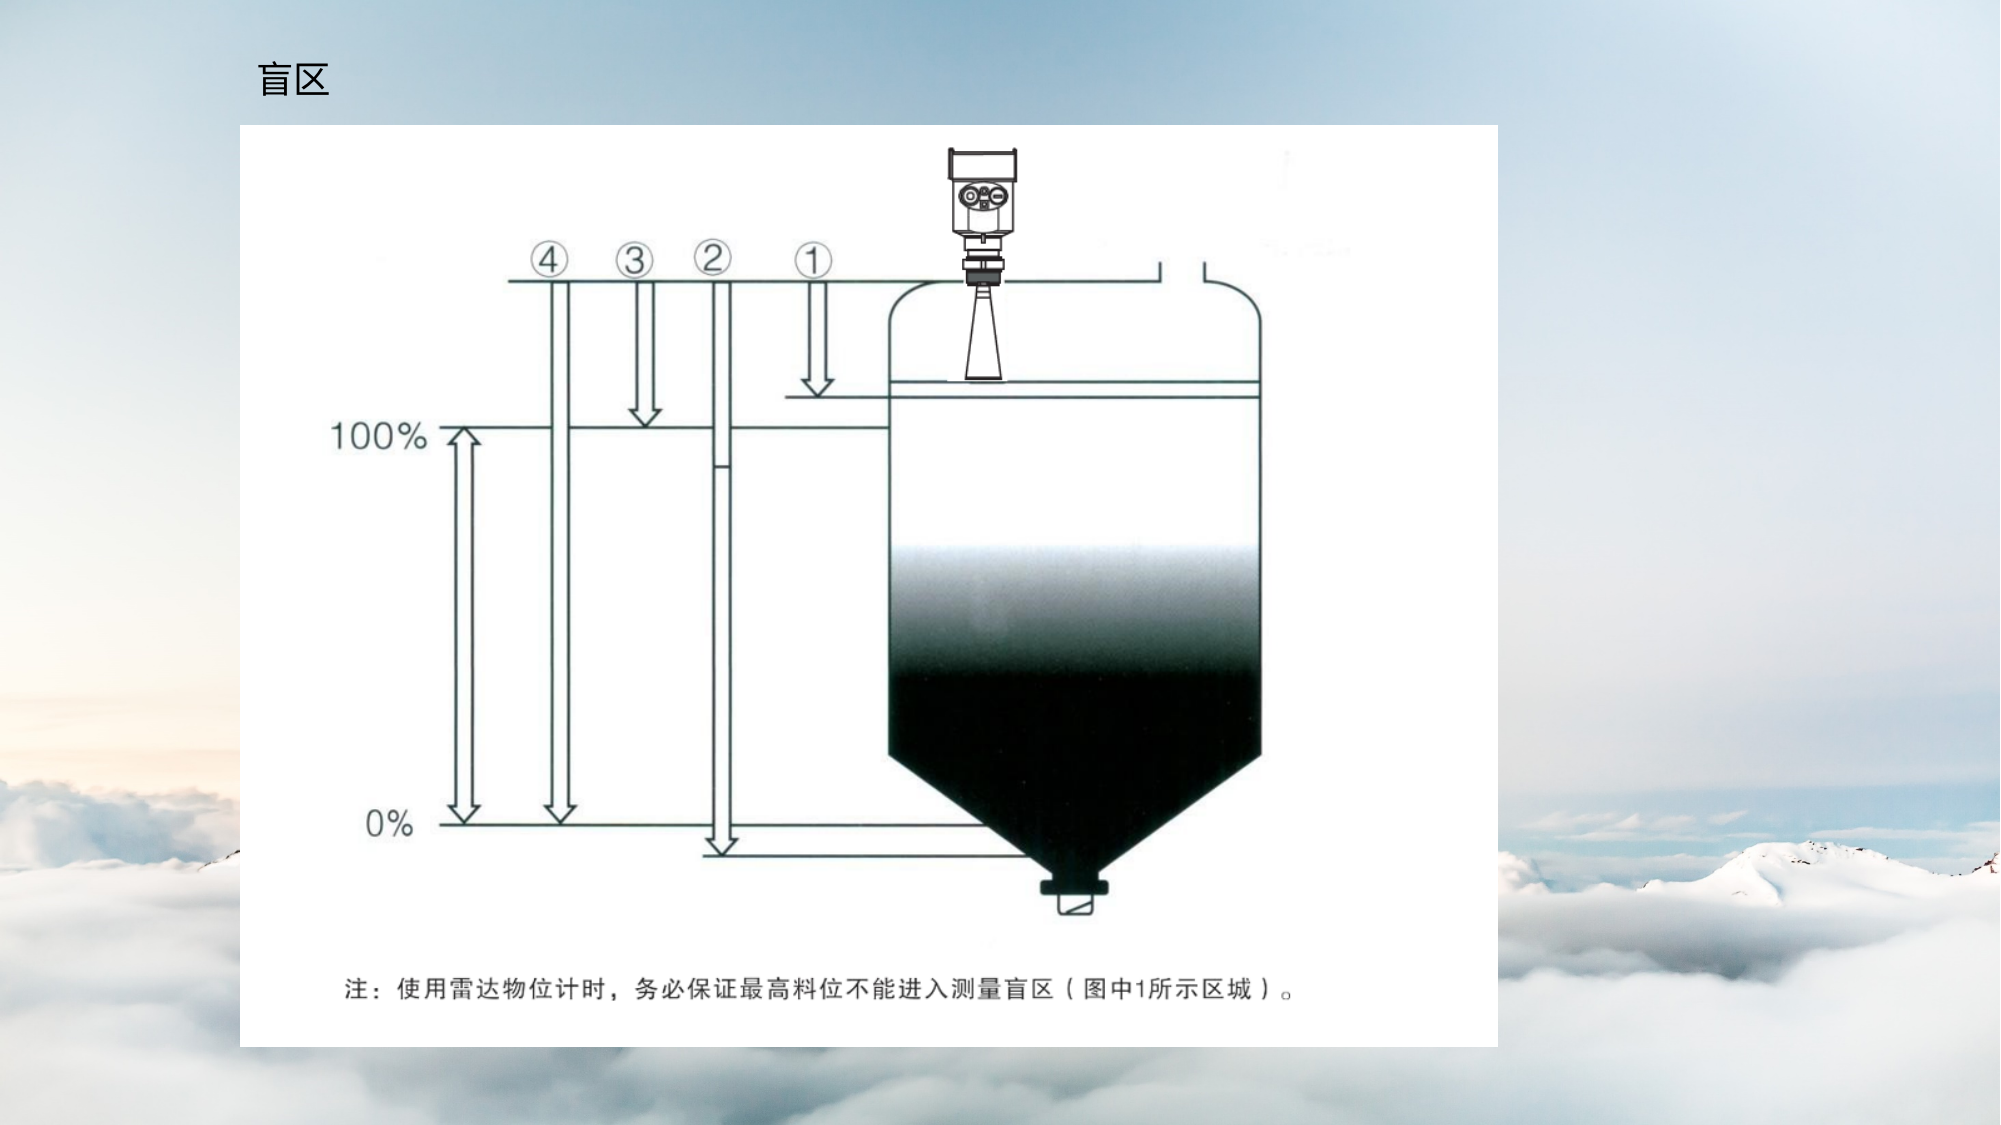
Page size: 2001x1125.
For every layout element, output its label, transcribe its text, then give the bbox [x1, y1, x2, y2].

picture [0, 0, 2000, 1125]
text_box 盲区 [241, 48, 347, 108]
